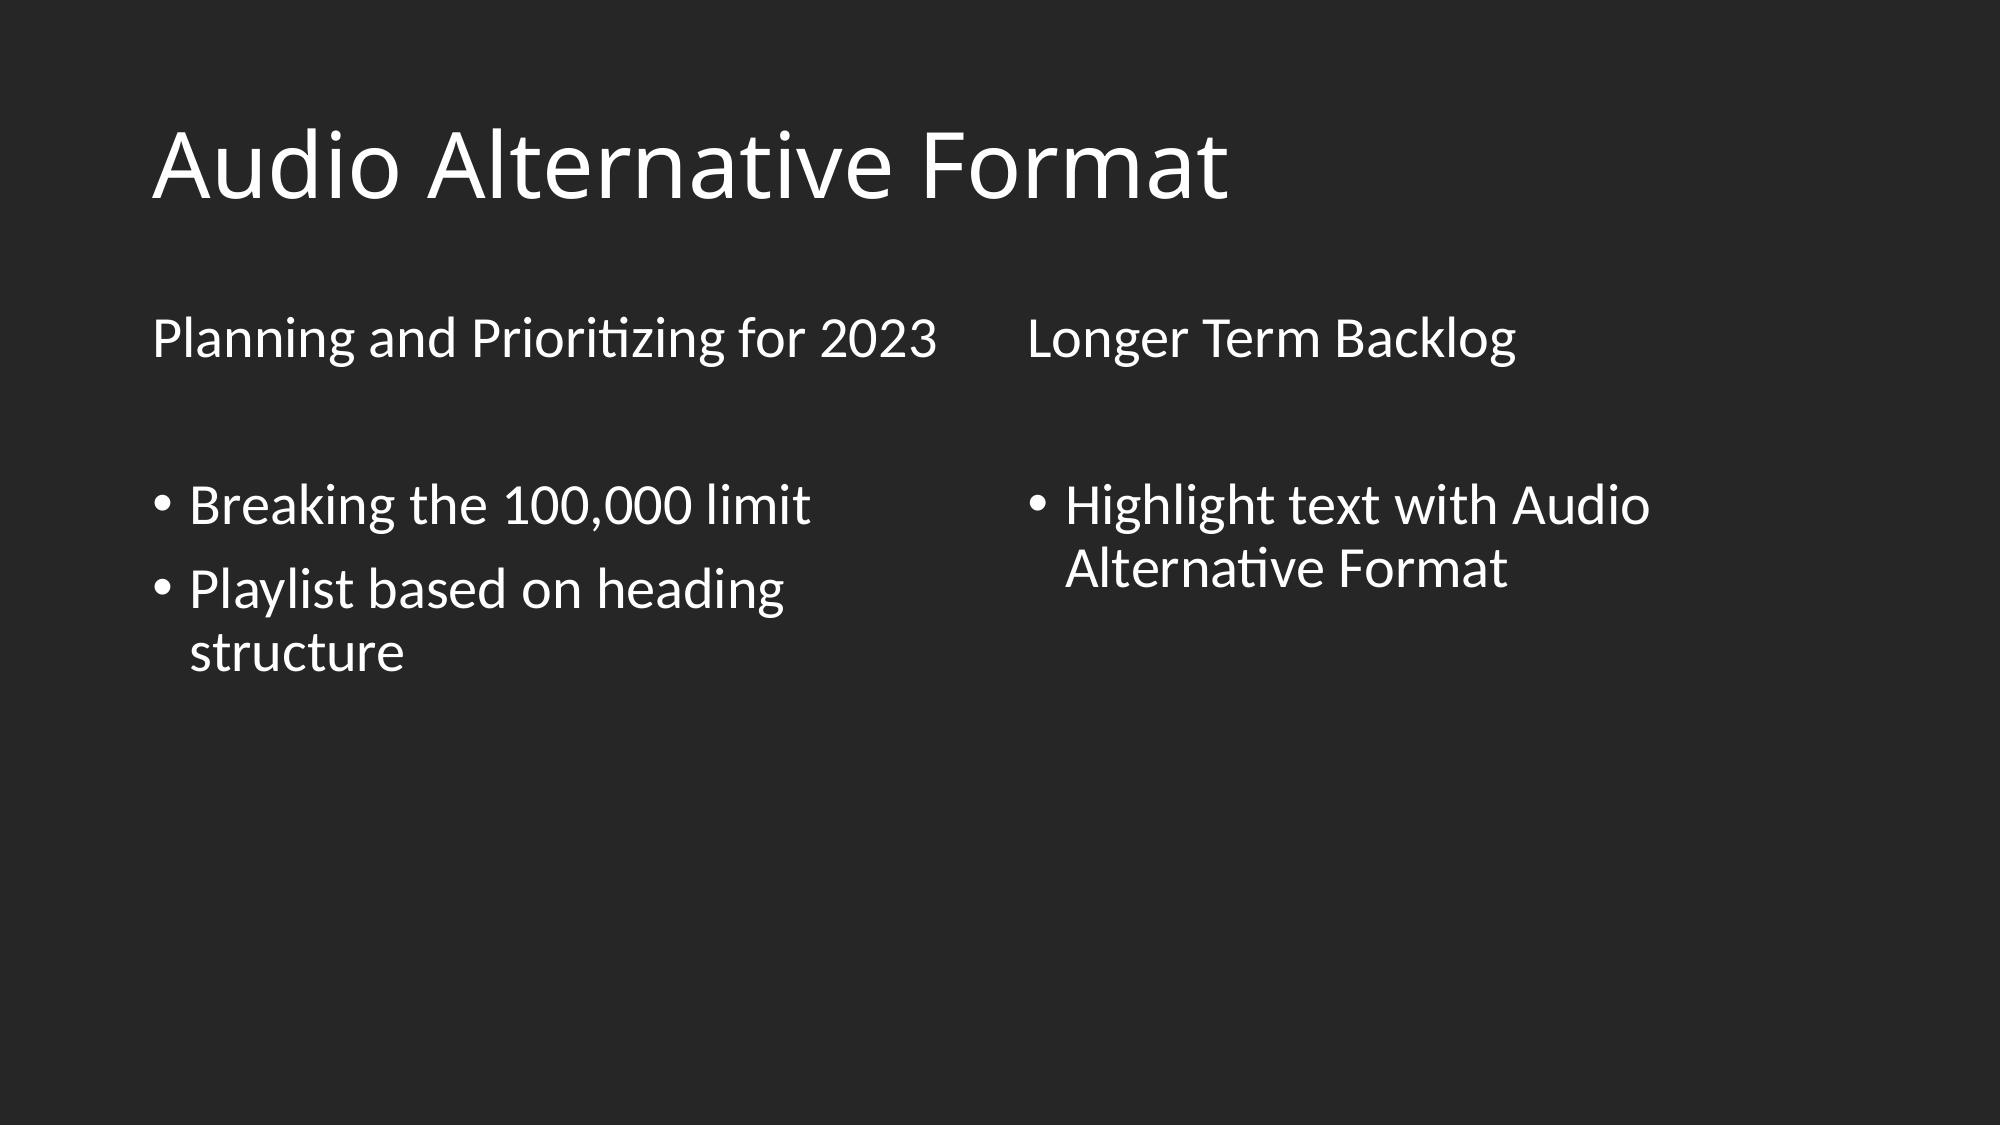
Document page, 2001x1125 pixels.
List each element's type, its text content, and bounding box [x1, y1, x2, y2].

title Audio Alternative Format [137, 59, 1863, 278]
list Planning and Prioritizing for 2023 Breaking the 100,000 limit Playlist based on heading structure [137, 299, 988, 1014]
list Longer Term Backlog Highlight text with Audio Alternative Format [1012, 299, 1863, 1014]
